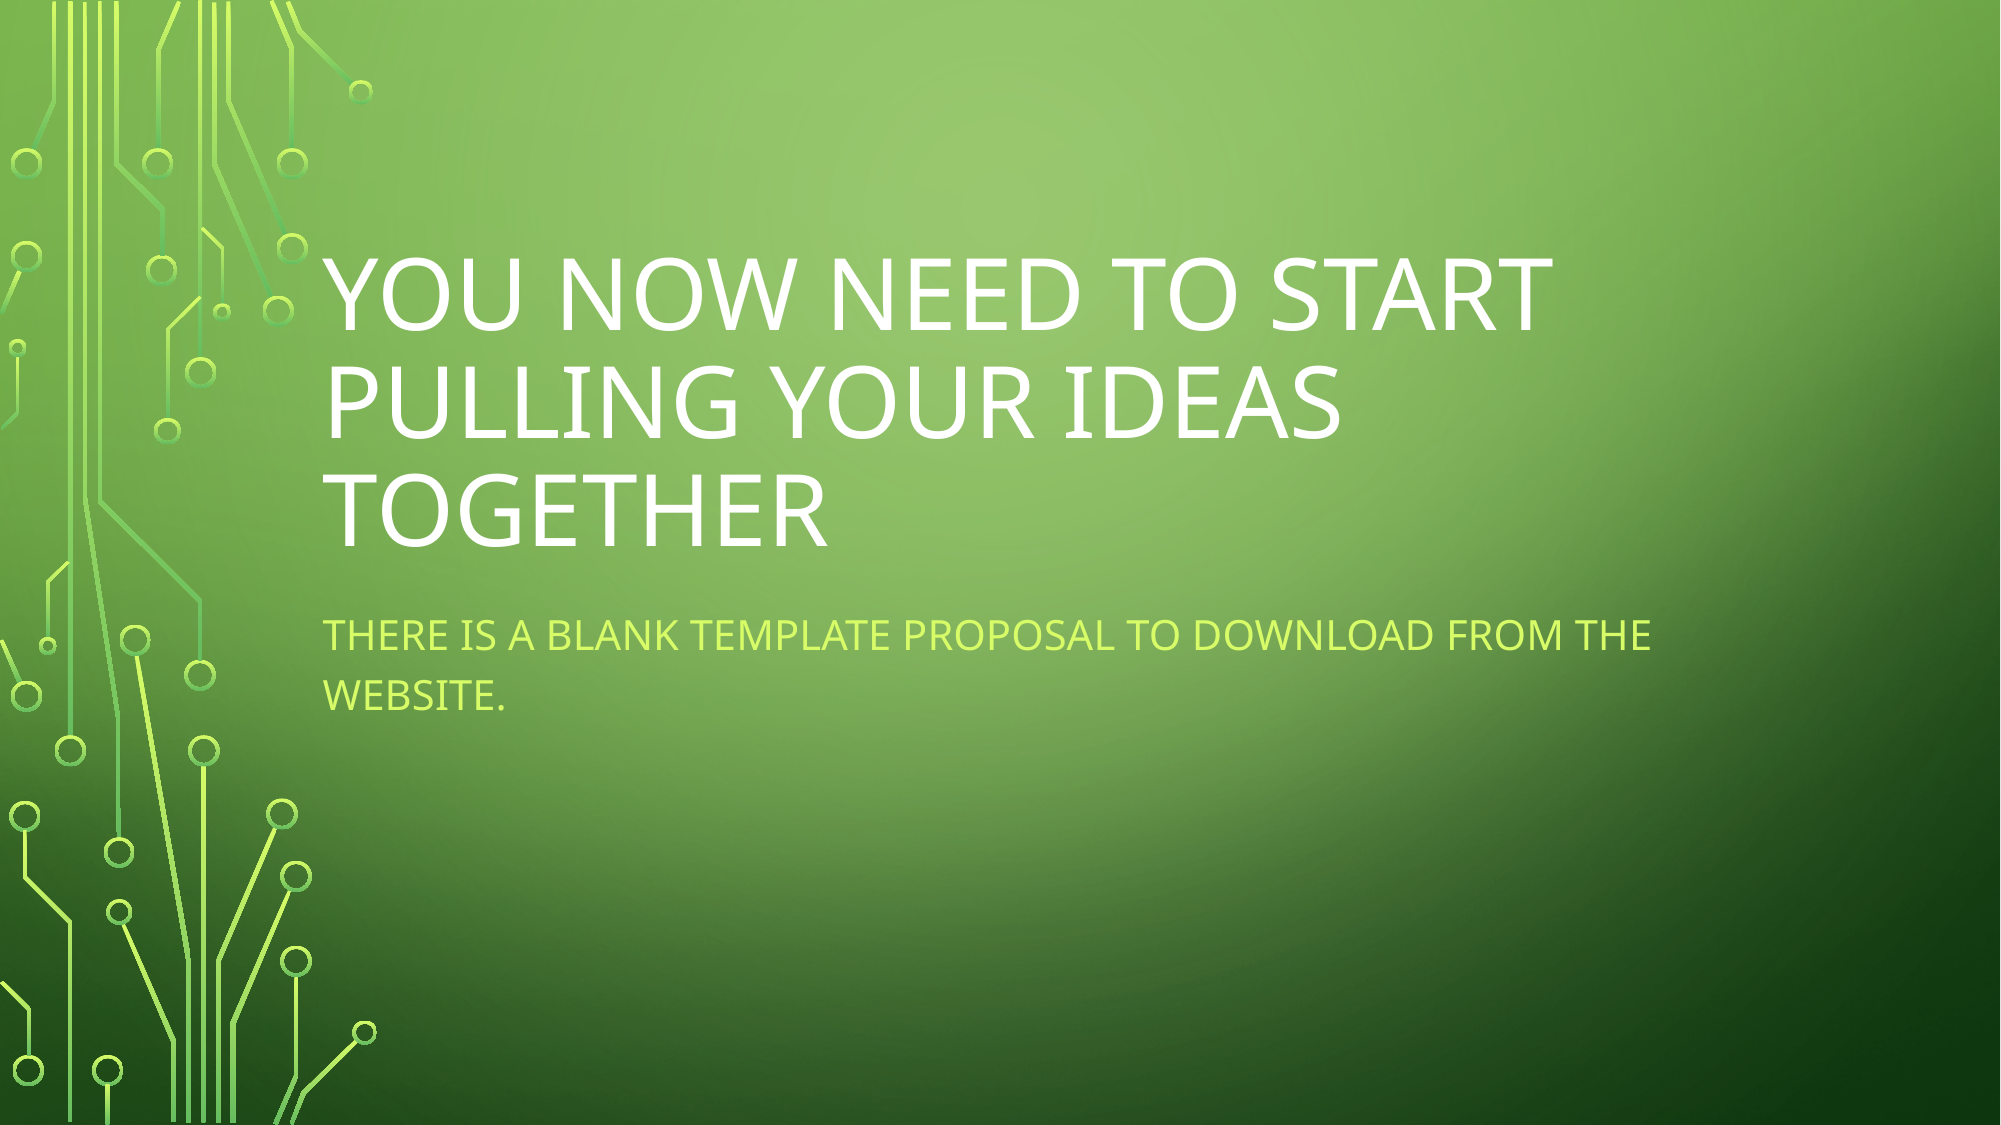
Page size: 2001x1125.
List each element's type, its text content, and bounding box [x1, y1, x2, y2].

subtitle There is a blank template proposal to download from the website. [307, 590, 1750, 863]
title You now need to start pulling your ideas together [307, 184, 1750, 576]
